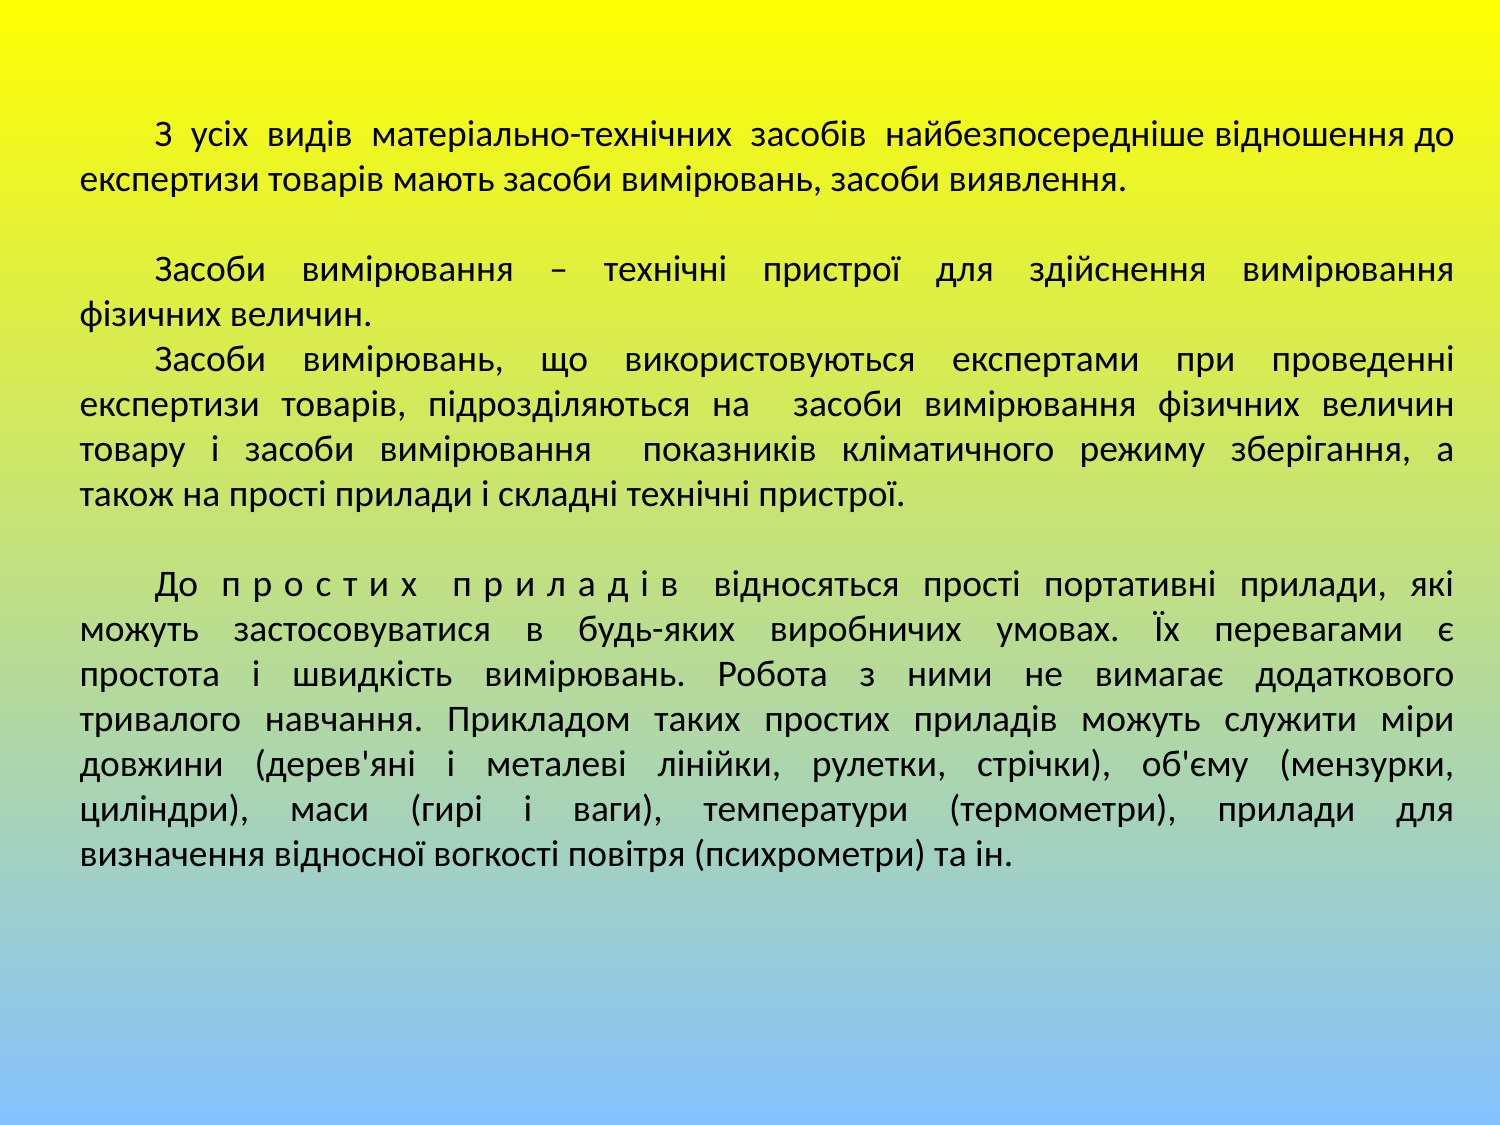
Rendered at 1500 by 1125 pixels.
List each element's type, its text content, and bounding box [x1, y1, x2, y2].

text_box З усіх видів матеріально-технічних засобів найбезпосередніше відношення до експертизи товарів мають засоби вимірювань, засоби виявлення. Засоби вимірювання – технічні пристрої для здійснення вимірювання фізичних величин. Засоби вимірювань, що використовуються експертами при проведенні експертизи товарів, підрозділяються на засоби вимірювання фізичних величин товару і засоби вимірювання показників кліматичного режиму зберігання, а також на прості прилади і складні технічні пристрої. До п р о с т и х п р и л а д і в відносяться прості портативні прилади, які можуть застосовуватися в будь-яких виробничих умовах. Їх перевагами є простота і швидкість вимірювань. Робота з ними не вимагає додаткового тривалого навчання. Прикладом таких простих приладів можуть служити міри довжини (дерев'яні і металеві лінійки, рулетки, стрічки), об'єму (мензурки, циліндри), маси (гирі і ваги), температури (термометри), прилади для визначення відносної вогкості повітря (психрометри) та ін. [64, 101, 1471, 882]
